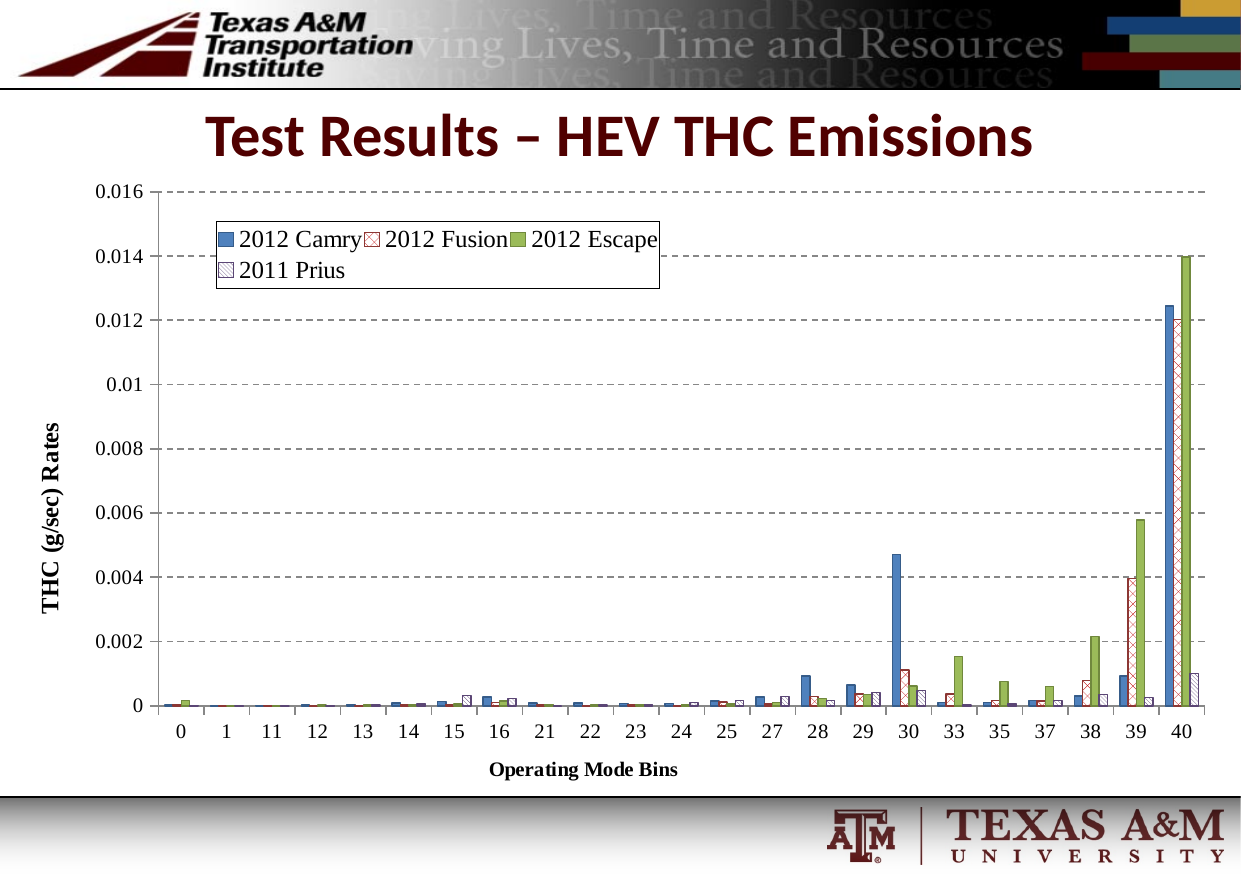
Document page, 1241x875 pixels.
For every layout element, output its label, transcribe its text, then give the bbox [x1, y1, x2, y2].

picture [0, 0, 1241, 88]
chart [19, 174, 1221, 788]
title Test Results – HEV THC Emissions [62, 74, 1179, 173]
